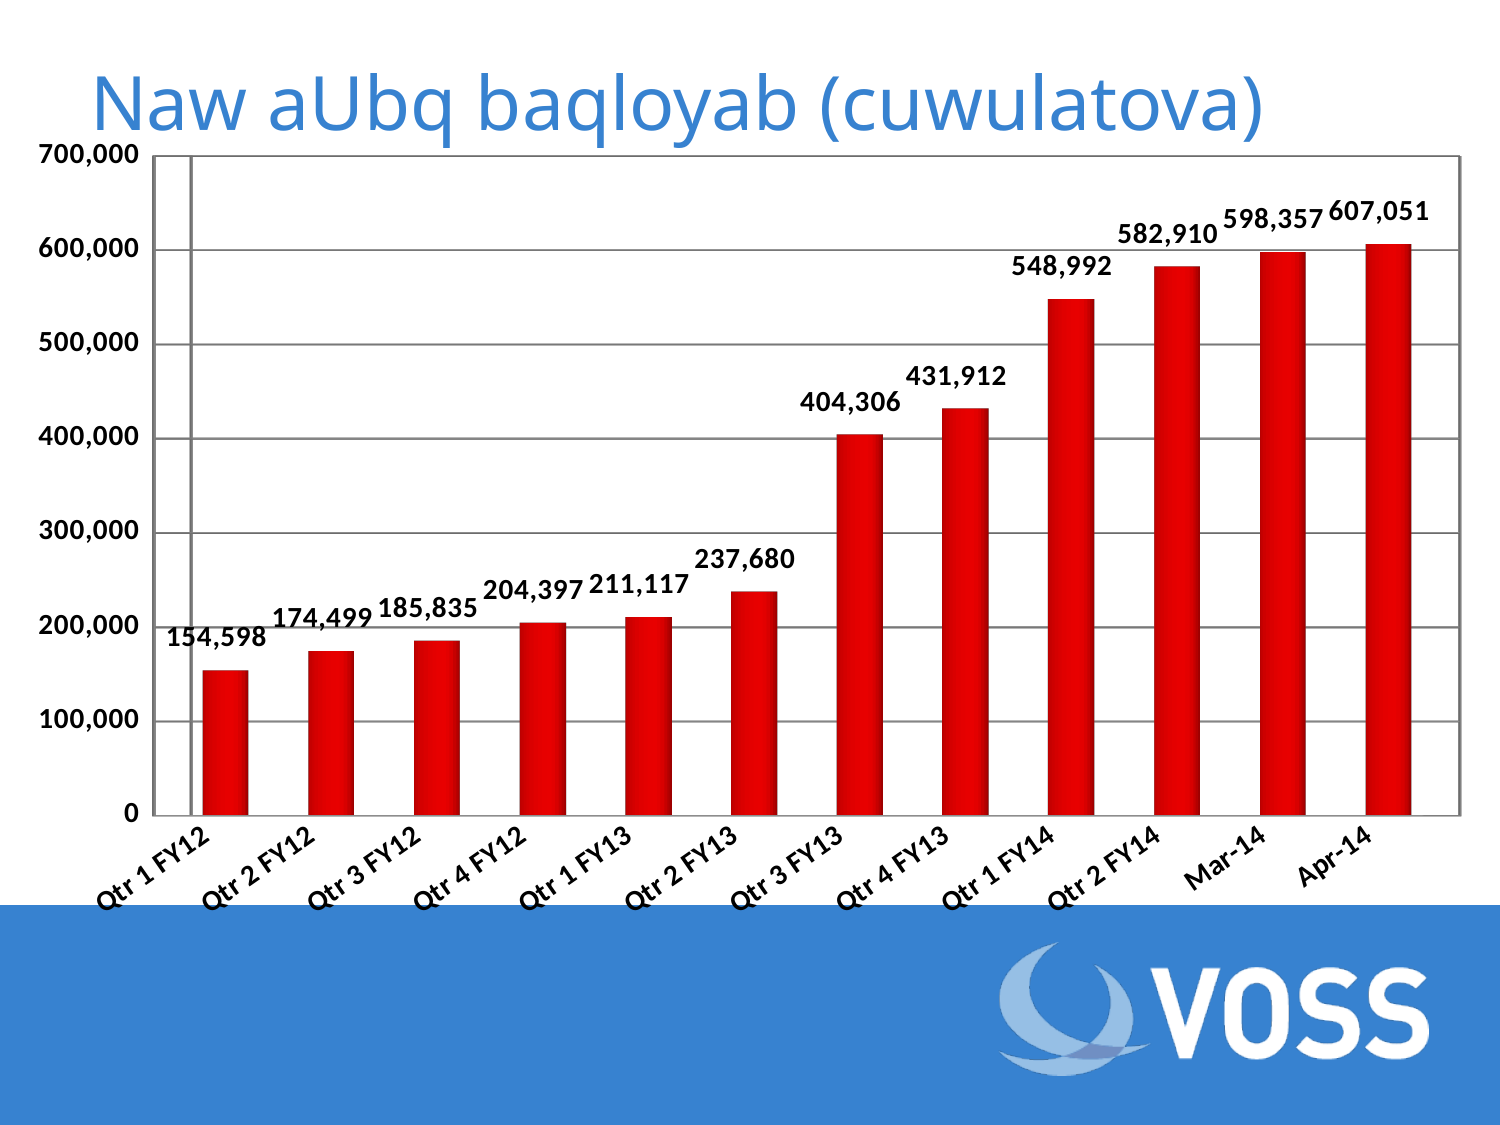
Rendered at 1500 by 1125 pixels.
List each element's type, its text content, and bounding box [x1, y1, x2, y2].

title Naw aUbq baqloyab (cuwulatova) [75, 42, 1425, 123]
picture [998, 942, 1429, 1076]
chart [0, 124, 1500, 938]
